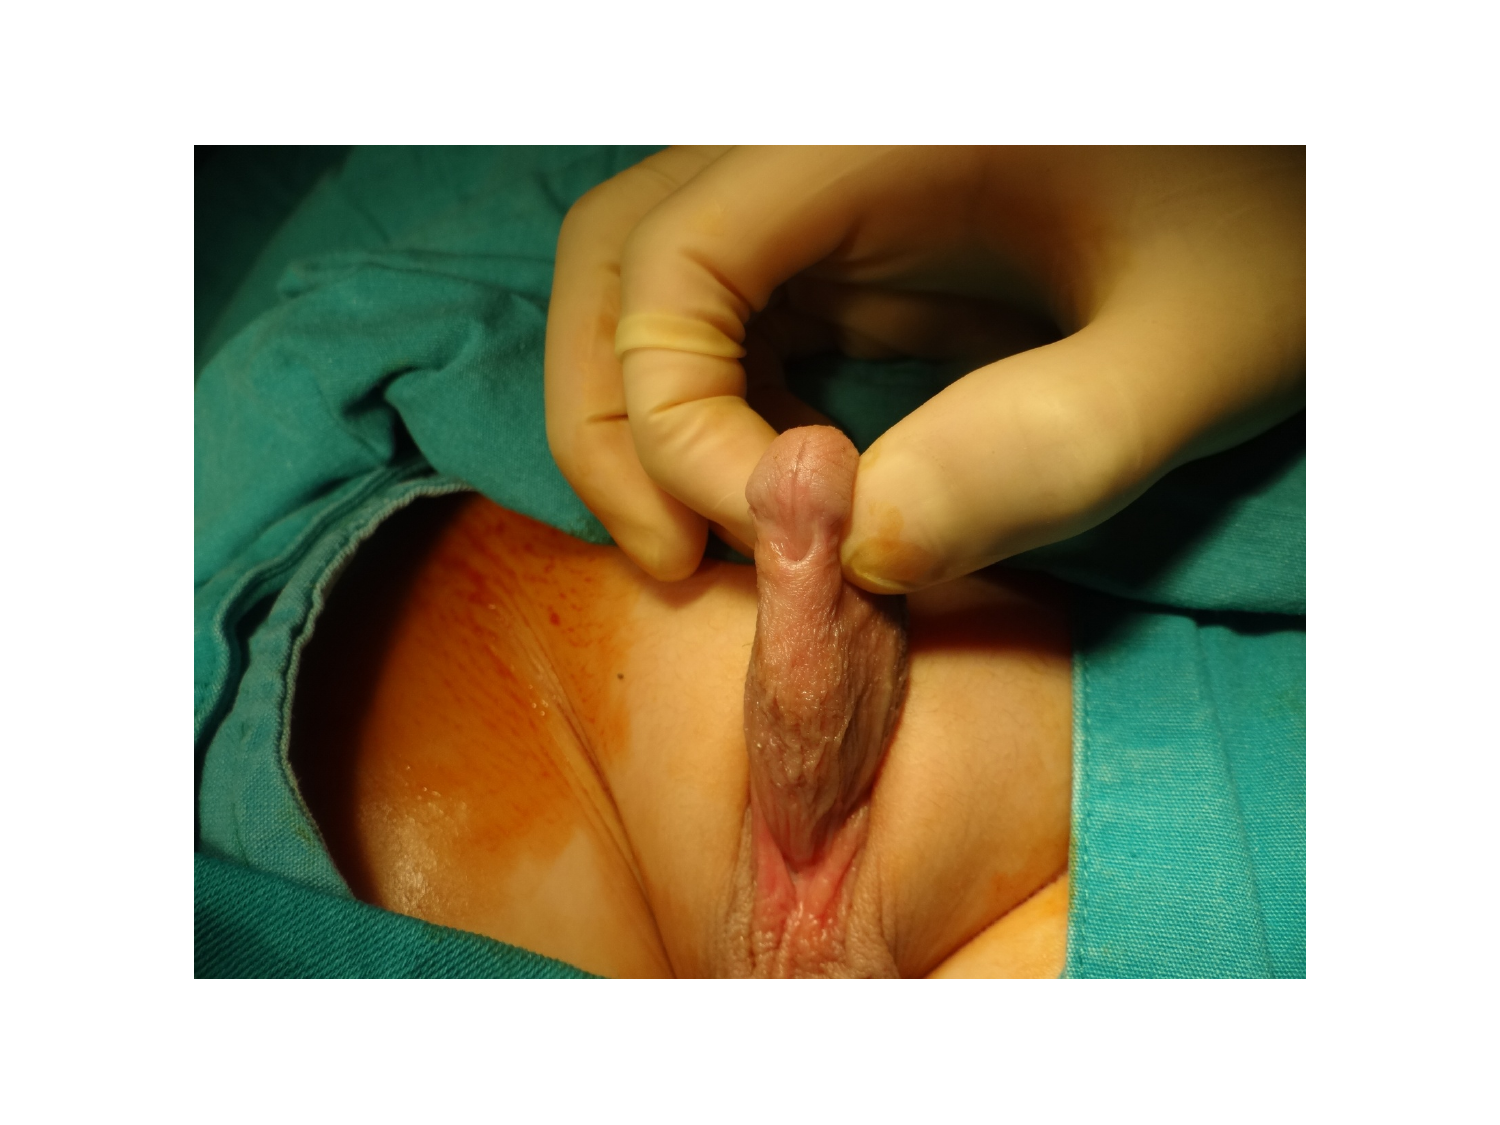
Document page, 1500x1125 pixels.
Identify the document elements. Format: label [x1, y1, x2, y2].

picture [194, 145, 1306, 980]
